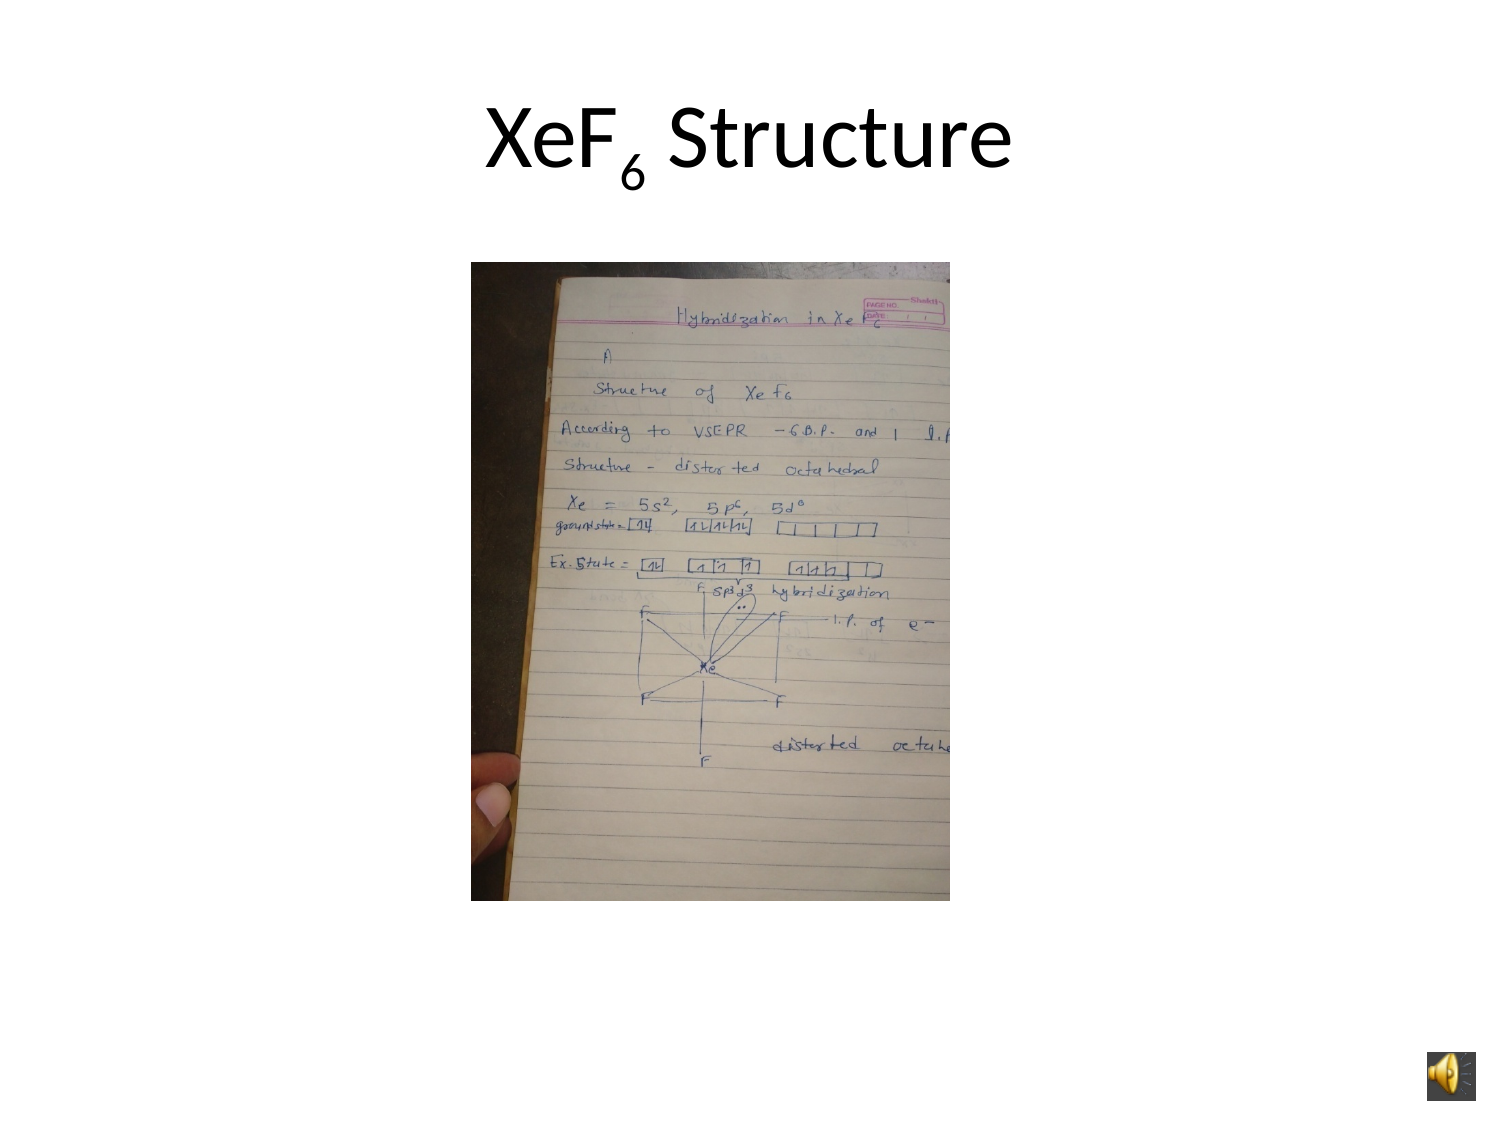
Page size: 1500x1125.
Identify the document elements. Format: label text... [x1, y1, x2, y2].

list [471, 262, 951, 901]
title XeF6 Structure [75, 45, 1425, 233]
picture [1426, 1051, 1477, 1102]
